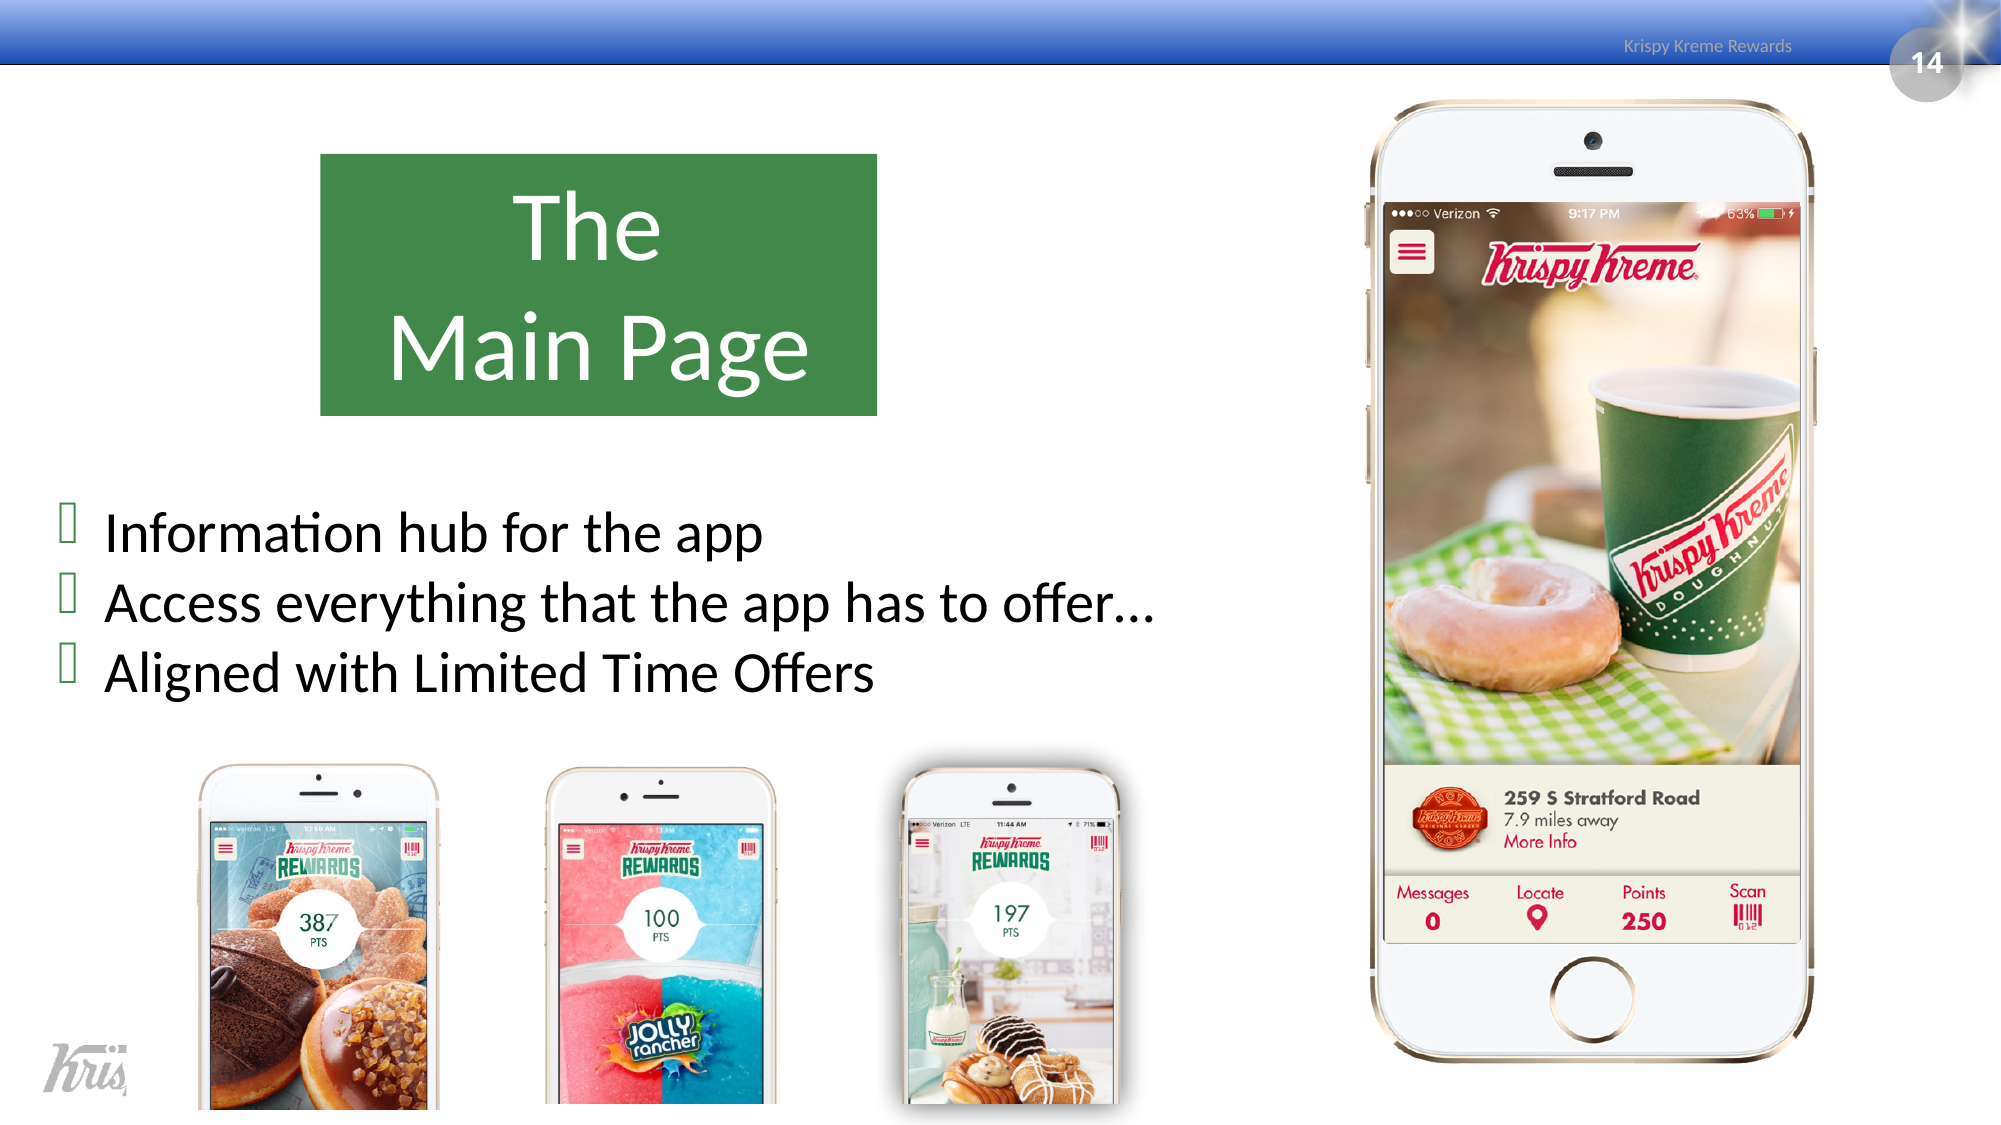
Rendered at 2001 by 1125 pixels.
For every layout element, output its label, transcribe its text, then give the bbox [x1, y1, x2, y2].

picture [711, 1045, 719, 1052]
slide_number 14 [1890, 27, 1963, 100]
picture [1337, 0, 2001, 1086]
picture [126, 717, 515, 1110]
picture [527, 756, 794, 1104]
text_box The Main Page [320, 153, 878, 408]
picture [859, 756, 1162, 1104]
text_box [320, 408, 878, 417]
text_box Information hub for the app Access everything that the app has to offer… Aligned with Limited Time Offers [42, 487, 1220, 782]
